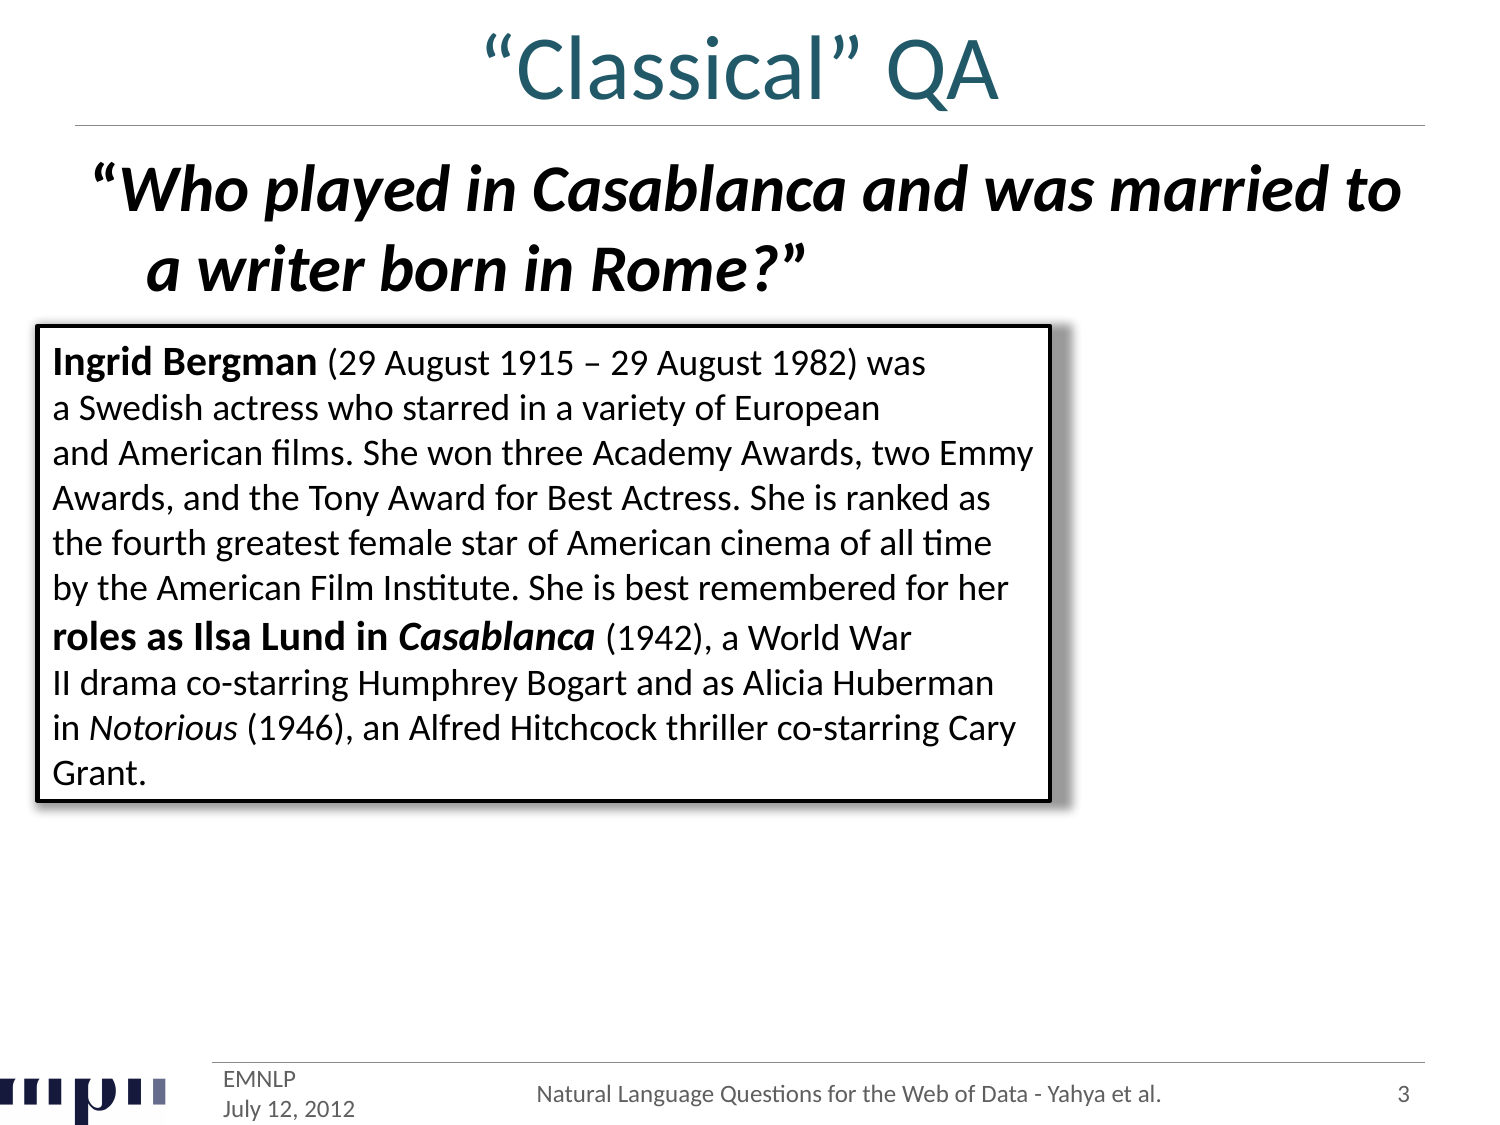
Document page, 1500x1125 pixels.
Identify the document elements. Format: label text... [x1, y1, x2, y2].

text_box Ingrid Bergman (29 August 1915 – 29 August 1982) was a Swedish actress who starred in a variety of European and American films. She won three Academy Awards, two Emmy Awards, and the Tony Award for Best Actress. She is ranked as the fourth greatest female star of American cinema of all time by the American Film Institute. She is best remembered for her roles as Ilsa Lund in Casablanca (1942), a World War II drama co-starring Humphrey Bogart and as Alicia Huberman in Notorious (1946), an Alfred Hitchcock thriller co-starring Cary Grant. [35, 324, 1052, 803]
list “Who played in Casablanca and was married to a writer born in Rome?” [75, 137, 1425, 1019]
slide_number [208, 1062, 400, 1123]
slide_number 3 [1299, 1062, 1425, 1123]
picture [0, 1078, 166, 1125]
footer Natural Language Questions for the Web of Data - Yahya et al. [440, 1062, 1260, 1123]
title “Classical” QA [75, 0, 1425, 125]
